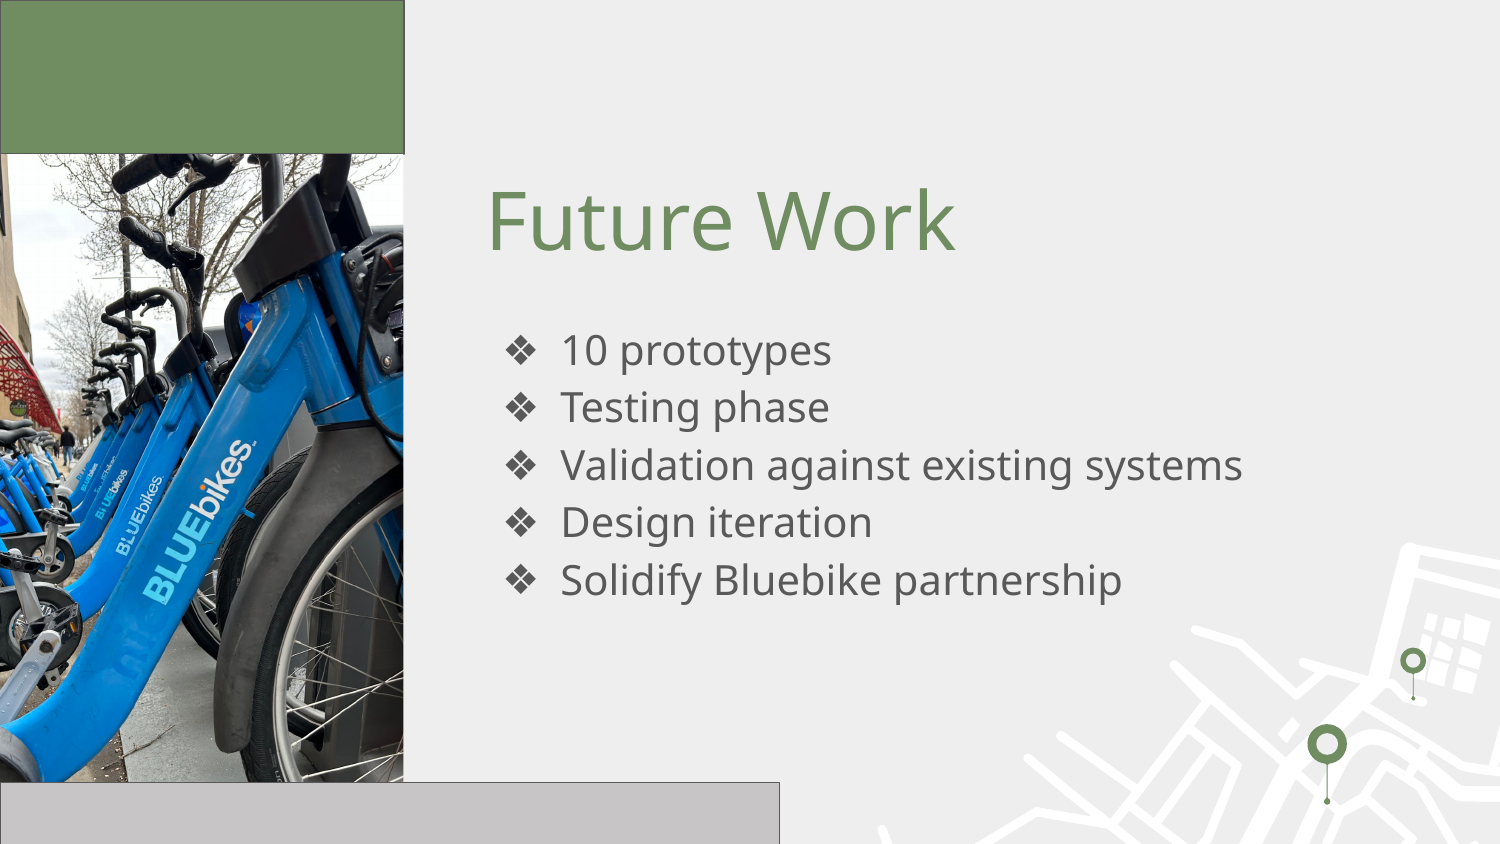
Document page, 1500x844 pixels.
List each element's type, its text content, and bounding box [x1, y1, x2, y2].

text_box 10 prototypes Testing phase Validation against existing systems Design iteration Solidify Bluebike partnership [470, 301, 1346, 610]
text_box Future Work [470, 154, 1431, 294]
picture [0, 153, 404, 782]
